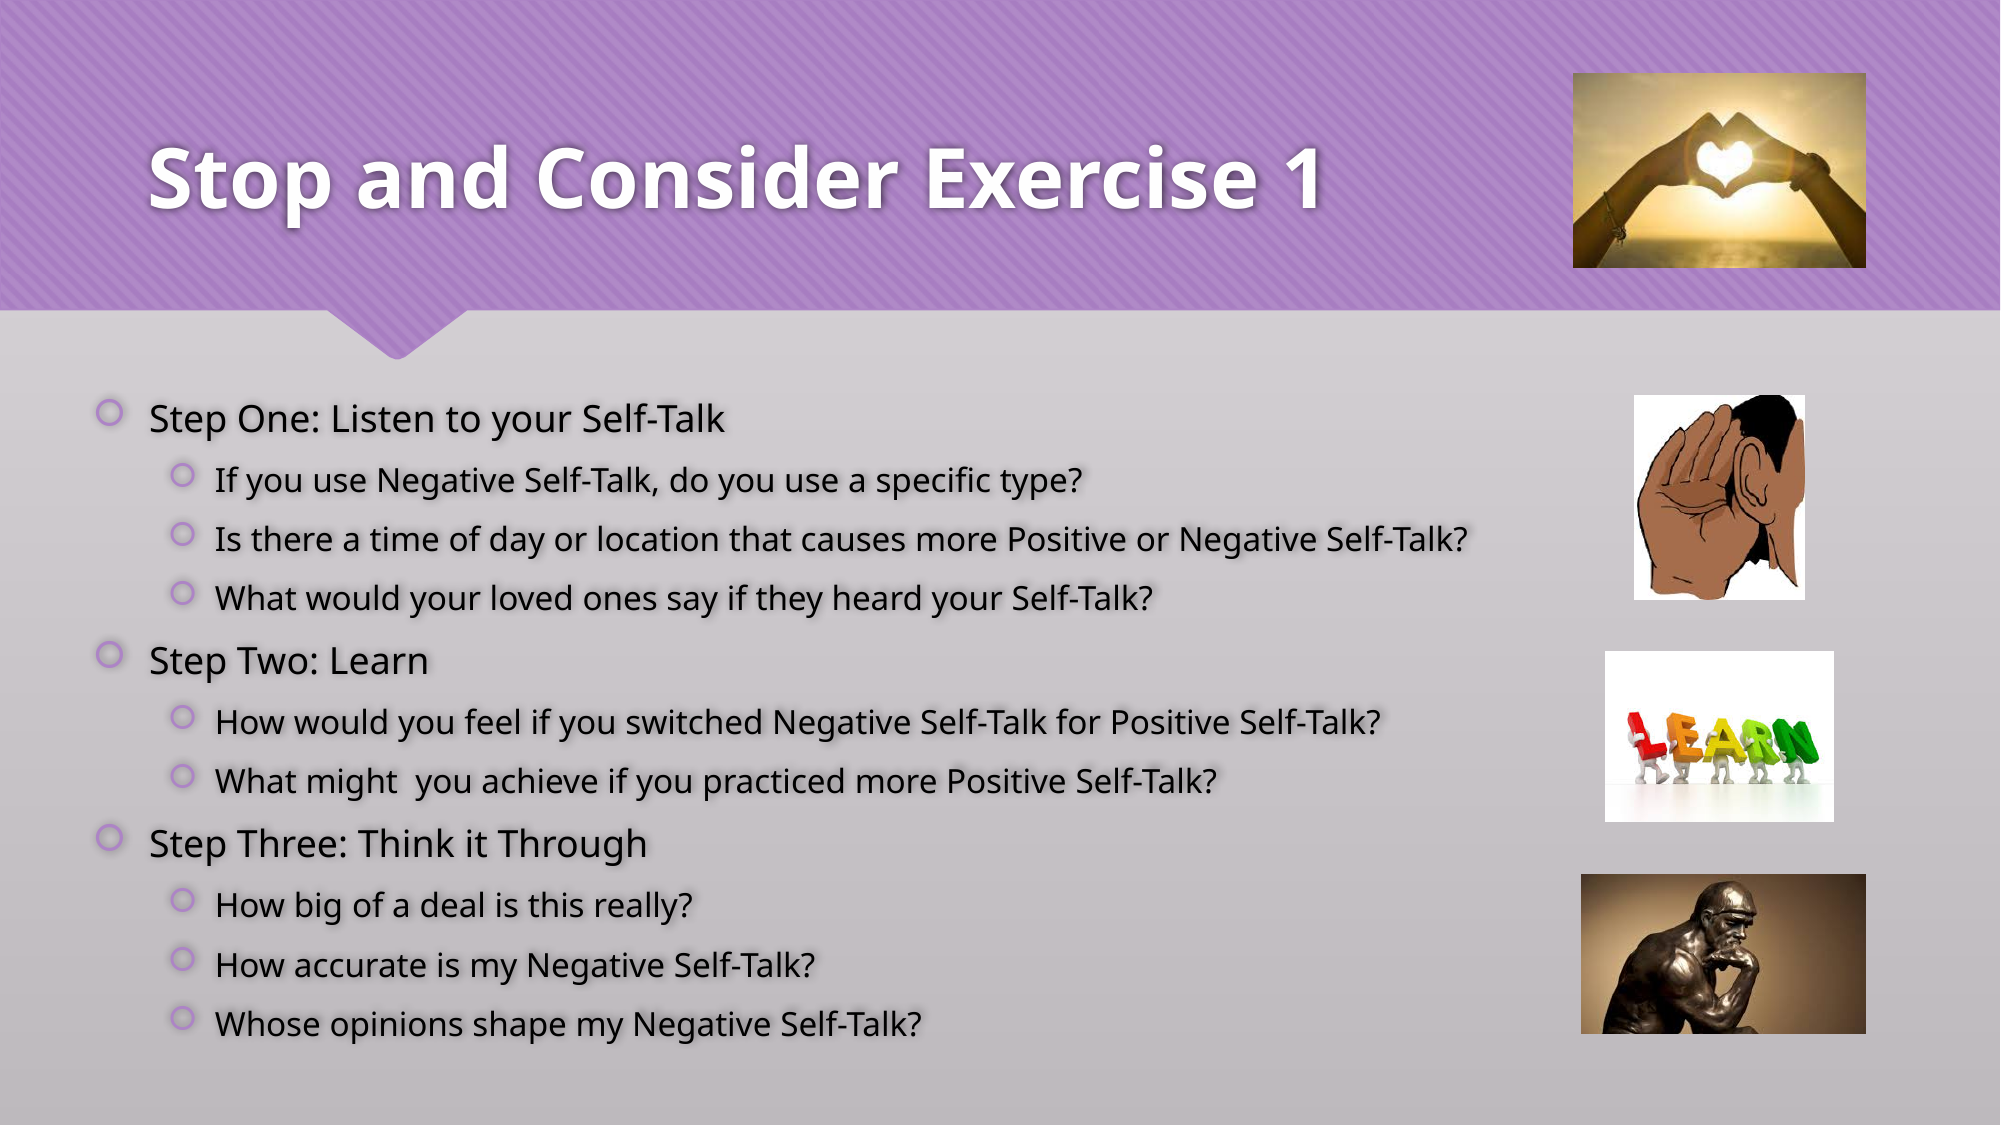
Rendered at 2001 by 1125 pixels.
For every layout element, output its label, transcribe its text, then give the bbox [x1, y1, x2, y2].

list Step One: Listen to your Self-Talk If you use Negative Self-Talk, do you use a specific type? Is there a time of day or location that causes more Positive or Negative Self-Talk? What would your loved ones say if they heard your Self-Talk? Step Two: Learn How would you feel if you switched Negative Self-Talk for Positive Self-Talk? What might you achieve if you practiced more Positive Self-Talk? Step Three: Think it Through How big of a deal is this really? How accurate is my Negative Self-Talk? Whose opinions shape my Negative Self-Talk? [77, 360, 1810, 1078]
picture [1605, 651, 1834, 823]
picture [1573, 73, 1866, 269]
picture [1634, 395, 1805, 600]
title Stop and Consider Exercise 1 [132, 73, 1573, 233]
picture [1581, 874, 1866, 1034]
